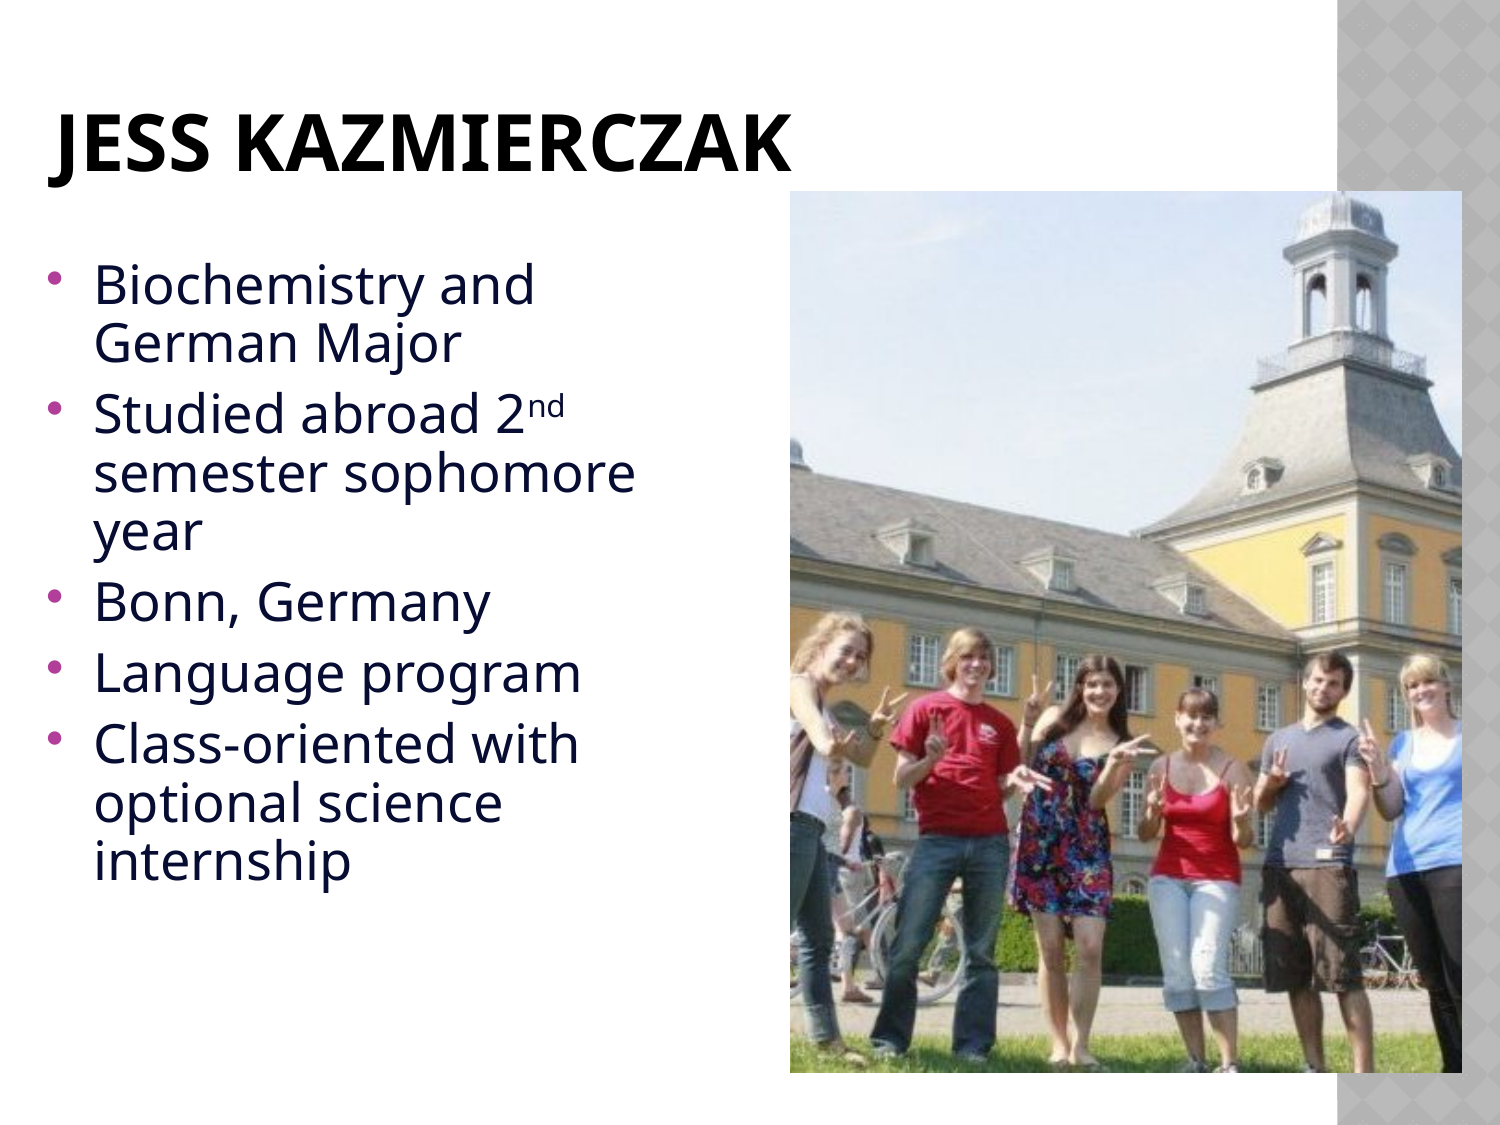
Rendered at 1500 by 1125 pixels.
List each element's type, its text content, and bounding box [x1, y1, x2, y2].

title Jess Kazmierczak [46, 0, 1235, 188]
list Biochemistry and German Major Studied abroad 2nd semester sophomore year Bonn, Germany Language program Class-oriented with optional science internship [33, 249, 742, 1048]
picture [790, 191, 1462, 1073]
